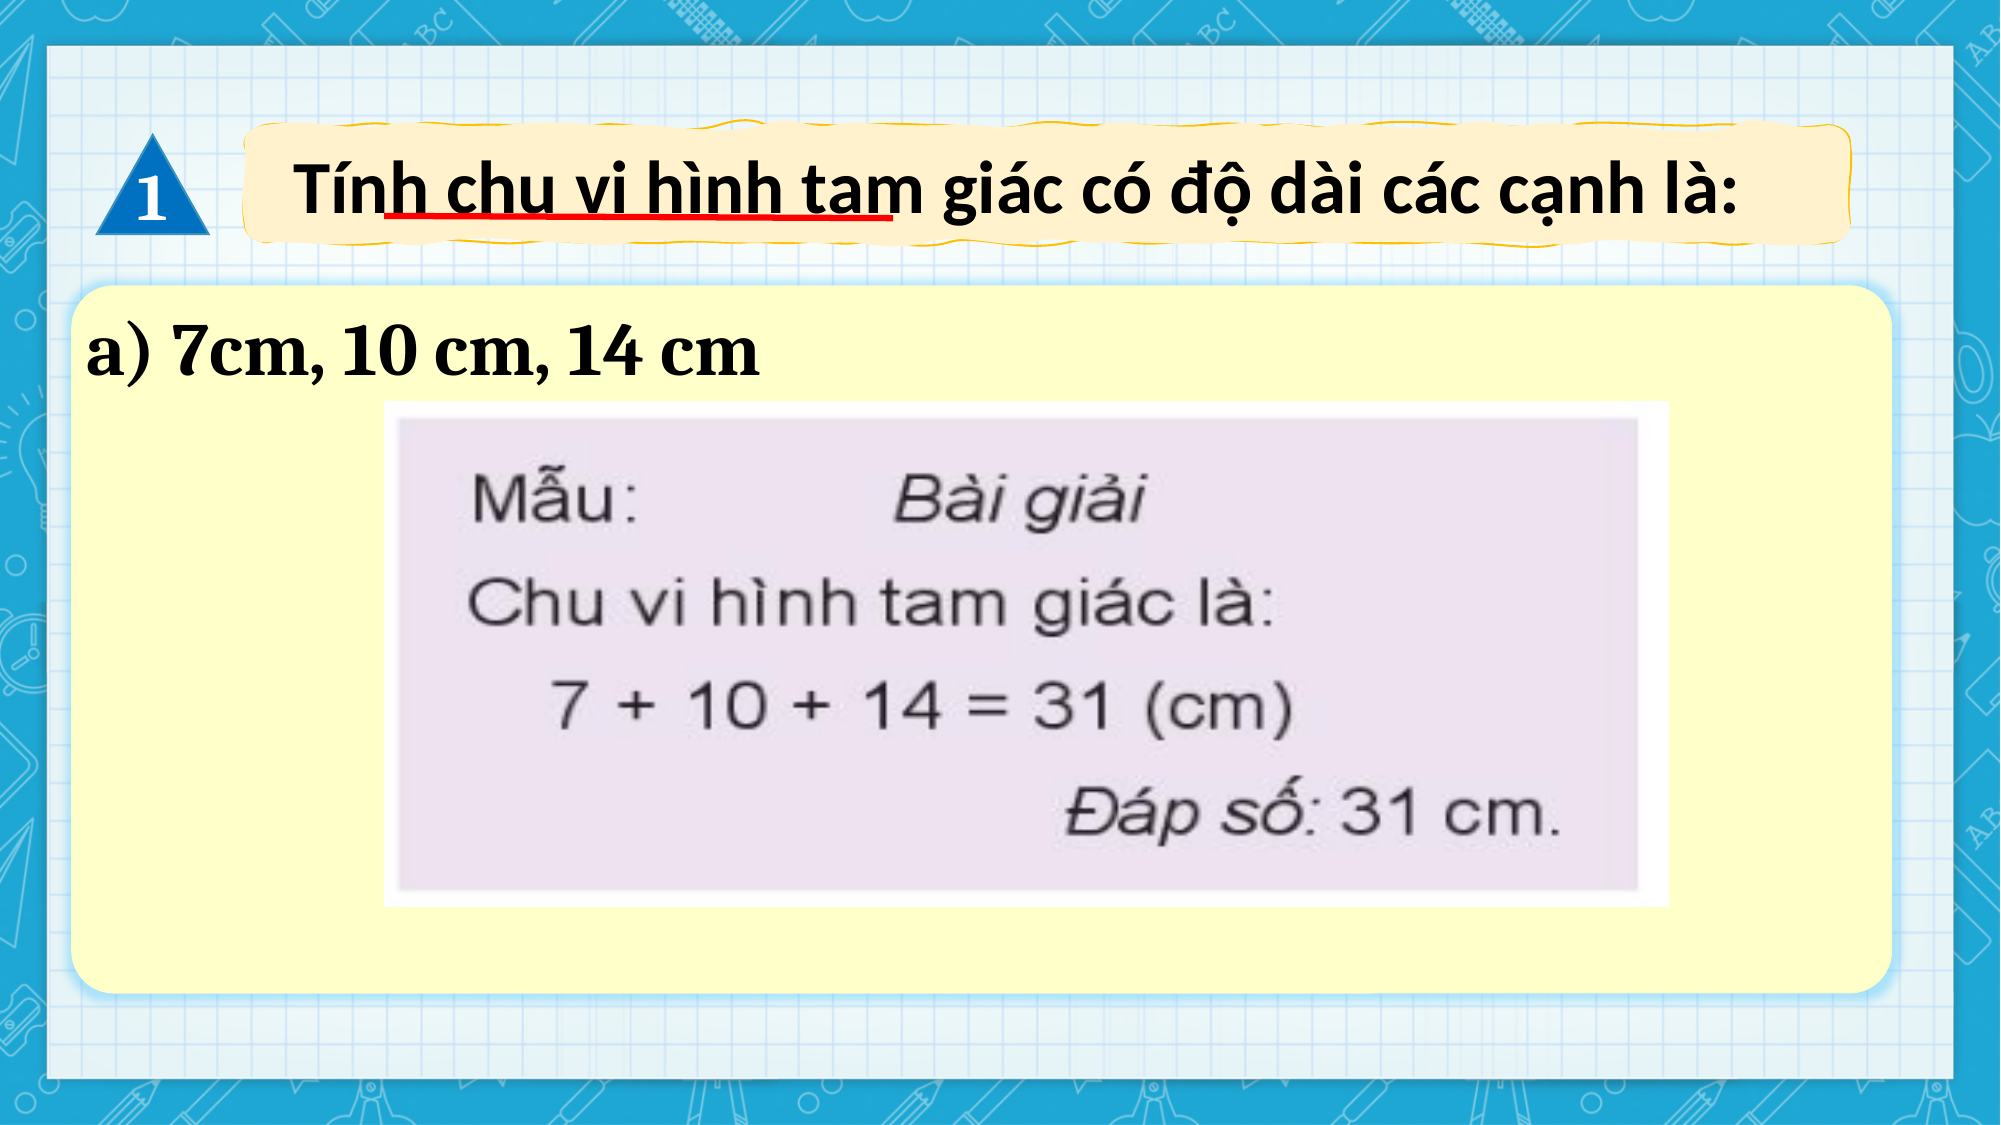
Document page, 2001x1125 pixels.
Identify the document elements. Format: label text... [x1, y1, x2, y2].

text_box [244, 124, 1875, 243]
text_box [384, 215, 894, 219]
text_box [96, 134, 209, 243]
text_box [70, 284, 1894, 995]
text_box a) 7cm, 10 cm, 14 cm [71, 293, 1105, 399]
picture [0, 0, 2000, 1125]
